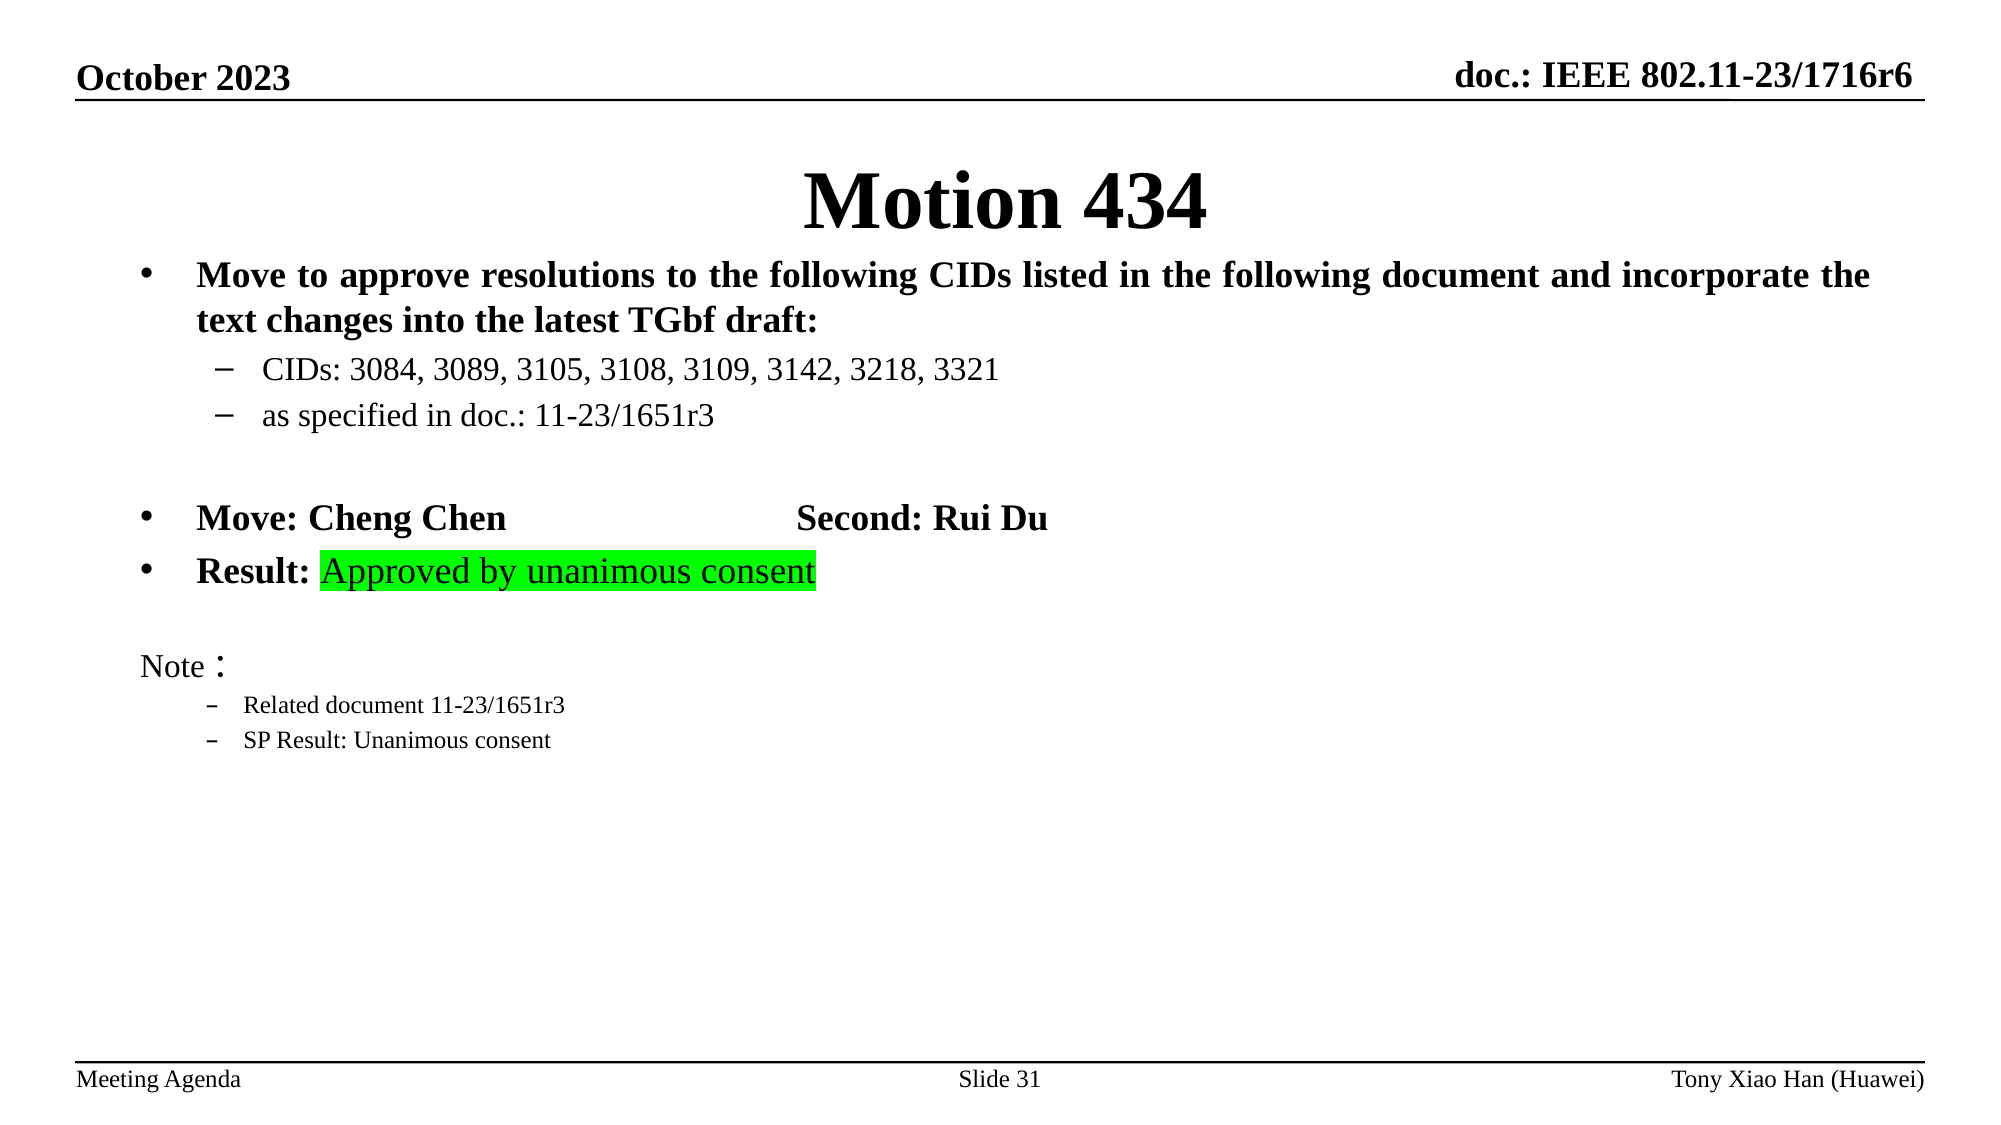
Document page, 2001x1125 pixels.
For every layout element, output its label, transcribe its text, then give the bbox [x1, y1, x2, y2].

text_box Motion 434 [368, 137, 1644, 212]
text_box Move to approve resolutions to the following CIDs listed in the following document and incorporate the text changes into the latest TGbf draft: CIDs: 3084, 3089, 3105, 3108, 3109, 3142, 3218, 3321 as specified in doc.: 11-23/1651r3 Move: Cheng Chen Second: Rui Du Result: Approved by unanimous consent Note： Related document 11-23/1651r3 SP Result: Unanimous consent [125, 212, 1888, 988]
